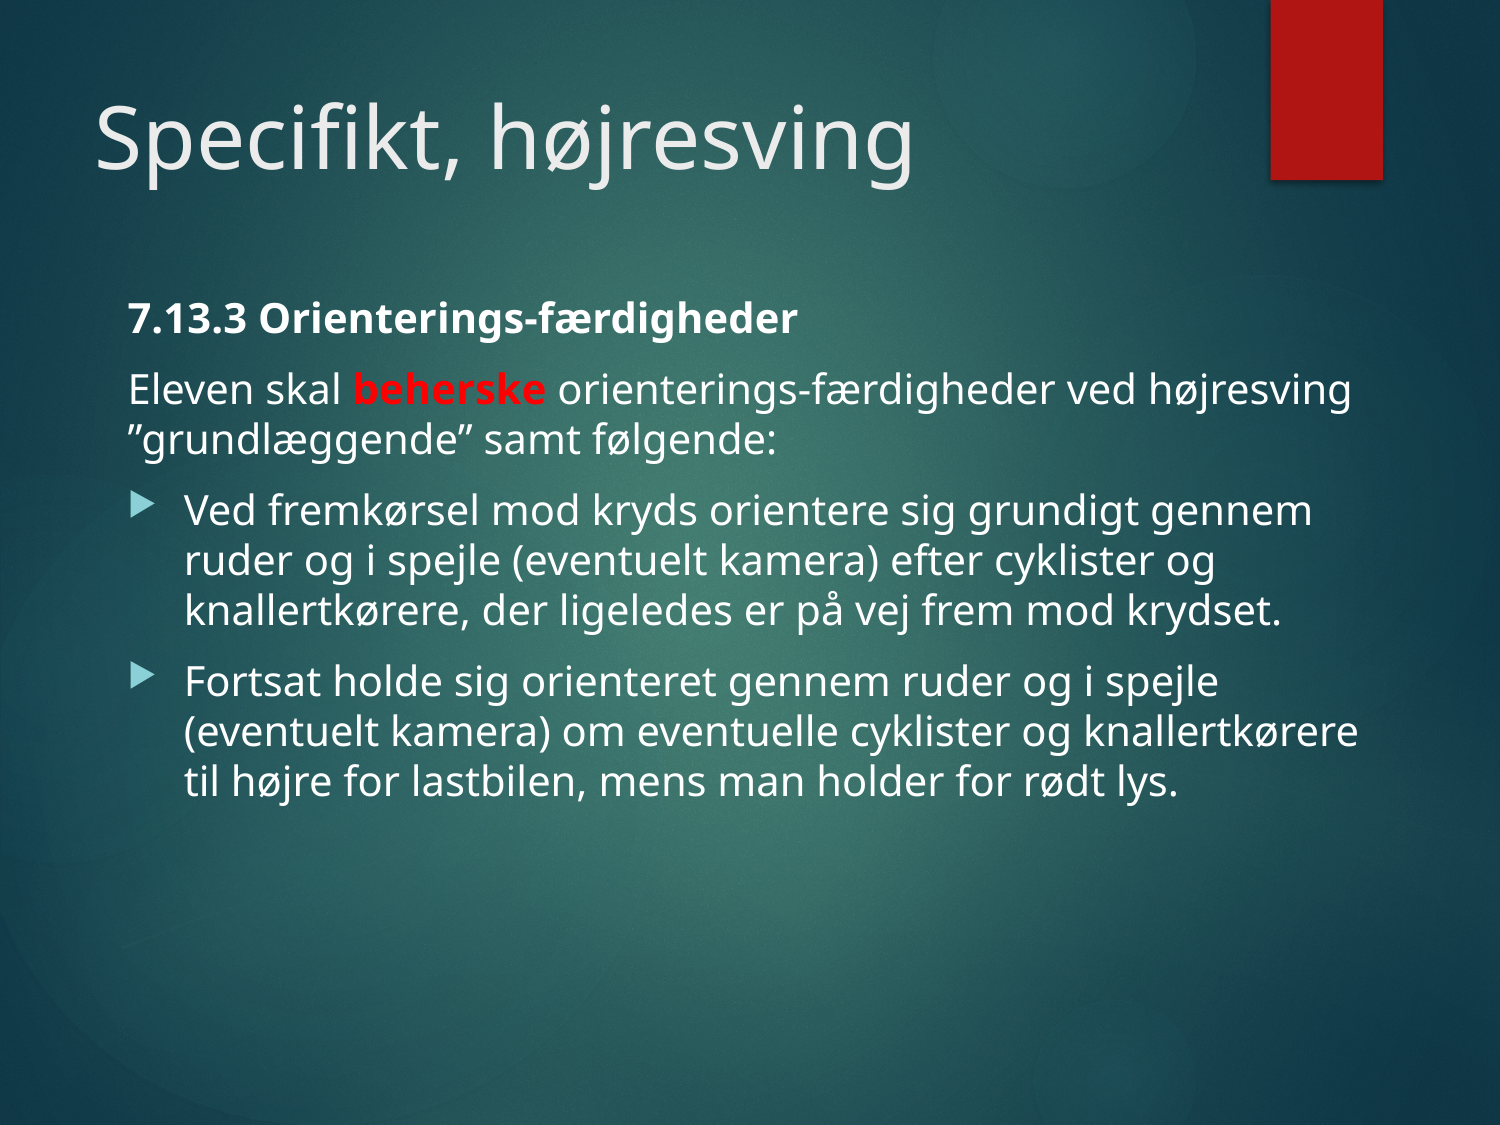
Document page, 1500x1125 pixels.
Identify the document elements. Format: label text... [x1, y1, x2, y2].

title Specifikt, højresving [79, 74, 1237, 304]
list 7.13.3 Orienterings-færdigheder Eleven skal beherske orienterings-færdigheder ved højresving ”grundlæggende” samt følgende: Ved fremkørsel mod kryds orientere sig grundigt gennem ruder og i spejle (eventuelt kamera) efter cyklister og knallertkørere, der ligeledes er på vej frem mod krydset. Fortsat holde sig orienteret gennem ruder og i spejle (eventuelt kamera) om eventuelle cyklister og knallertkørere til højre for lastbilen, mens man holder for rødt lys. [112, 284, 1387, 1063]
